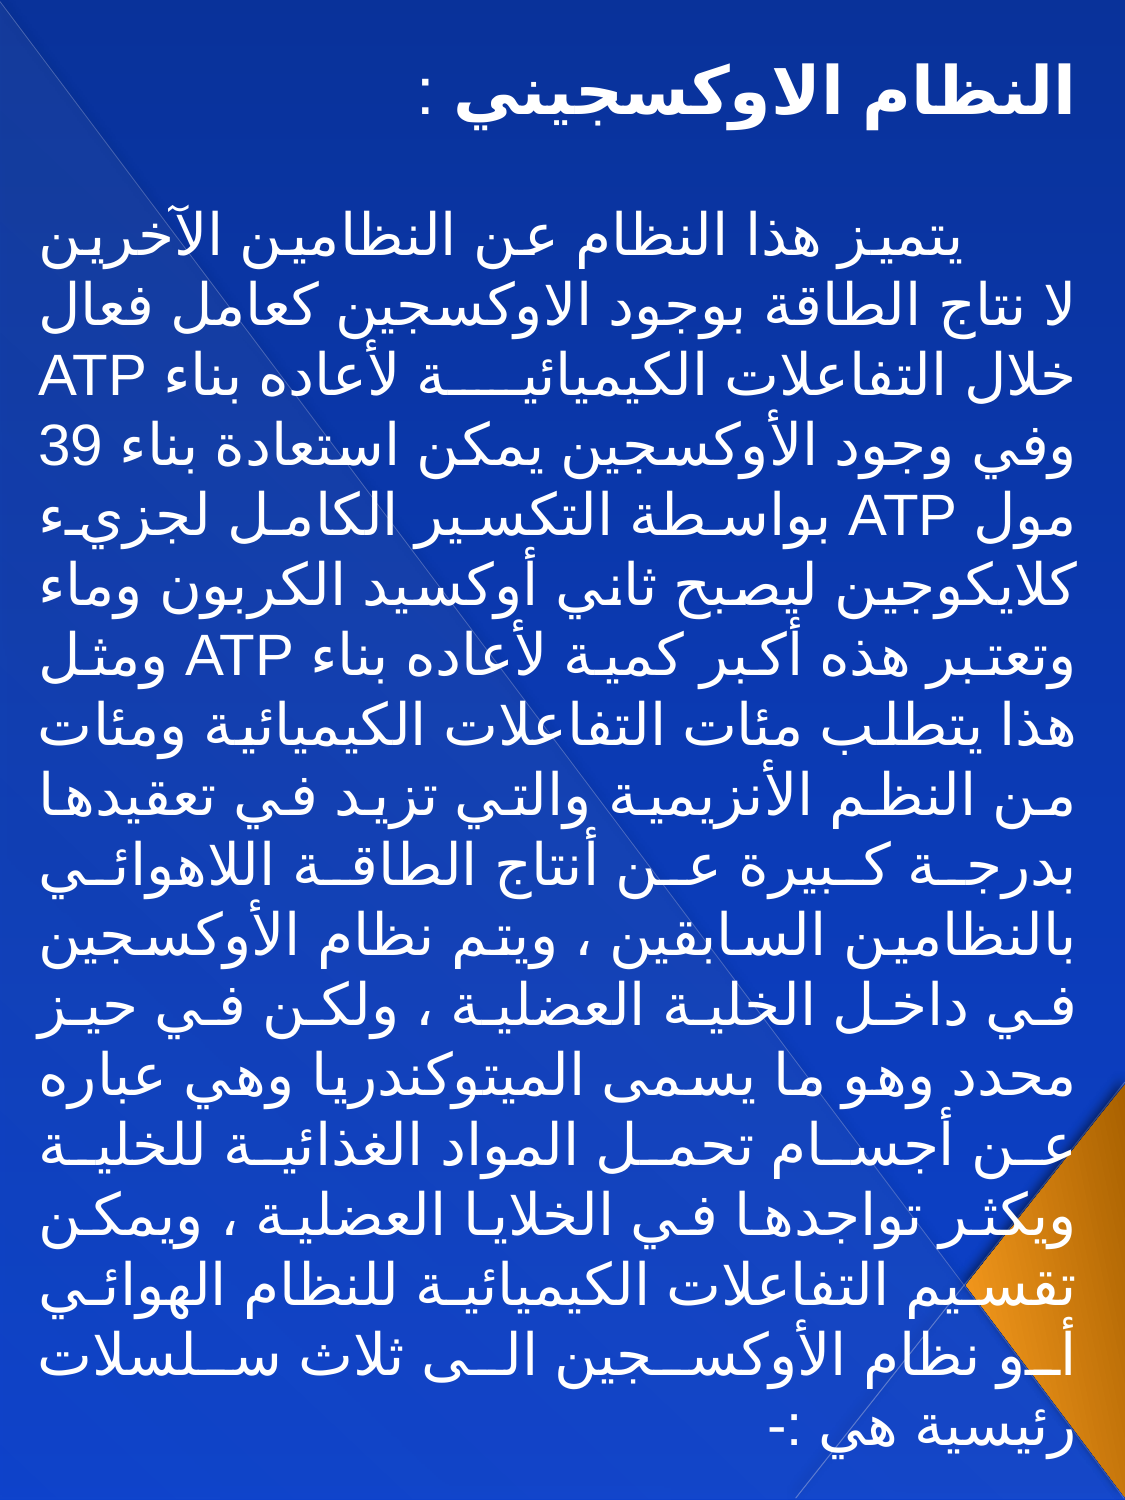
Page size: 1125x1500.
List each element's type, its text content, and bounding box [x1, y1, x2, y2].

text_box النظام الاوكسجيني : يتميز هذا النظام عن النظامين الآخرين لا نتاج الطاقة بوجود الاوكسجين كعامل فعال خلال التفاعلات الكيميائية لأعاده بناء ATP وفي وجود الأوكسجين يمكن استعادة بناء 39 مول ATP بواسطة التكسير الكامل لجزيء كلايكوجين ليصبح ثاني أوكسيد الكربون وماء وتعتبر هذه أكبر كمية لأعاده بناء ATP ومثل هذا يتطلب مئات التفاعلات الكيميائية ومئات من النظم الأنزيمية والتي تزيد في تعقيدها بدرجة كبيرة عن أنتاج الطاقة اللاهوائي بالنظامين السابقين ، ويتم نظام الأوكسجين في داخل الخلية العضلية ، ولكن في حيز محدد وهو ما يسمى الميتوكندريا وهي عباره عن أجسام تحمل المواد الغذائية للخلية ويكثر تواجدها في الخلايا العضلية ، ويمكن تقسيم التفاعلات الكيميائية للنظام الهوائي أو نظام الأوكسجين الى ثلاث سلسلات رئيسية هي :- [23, 40, 1125, 1465]
